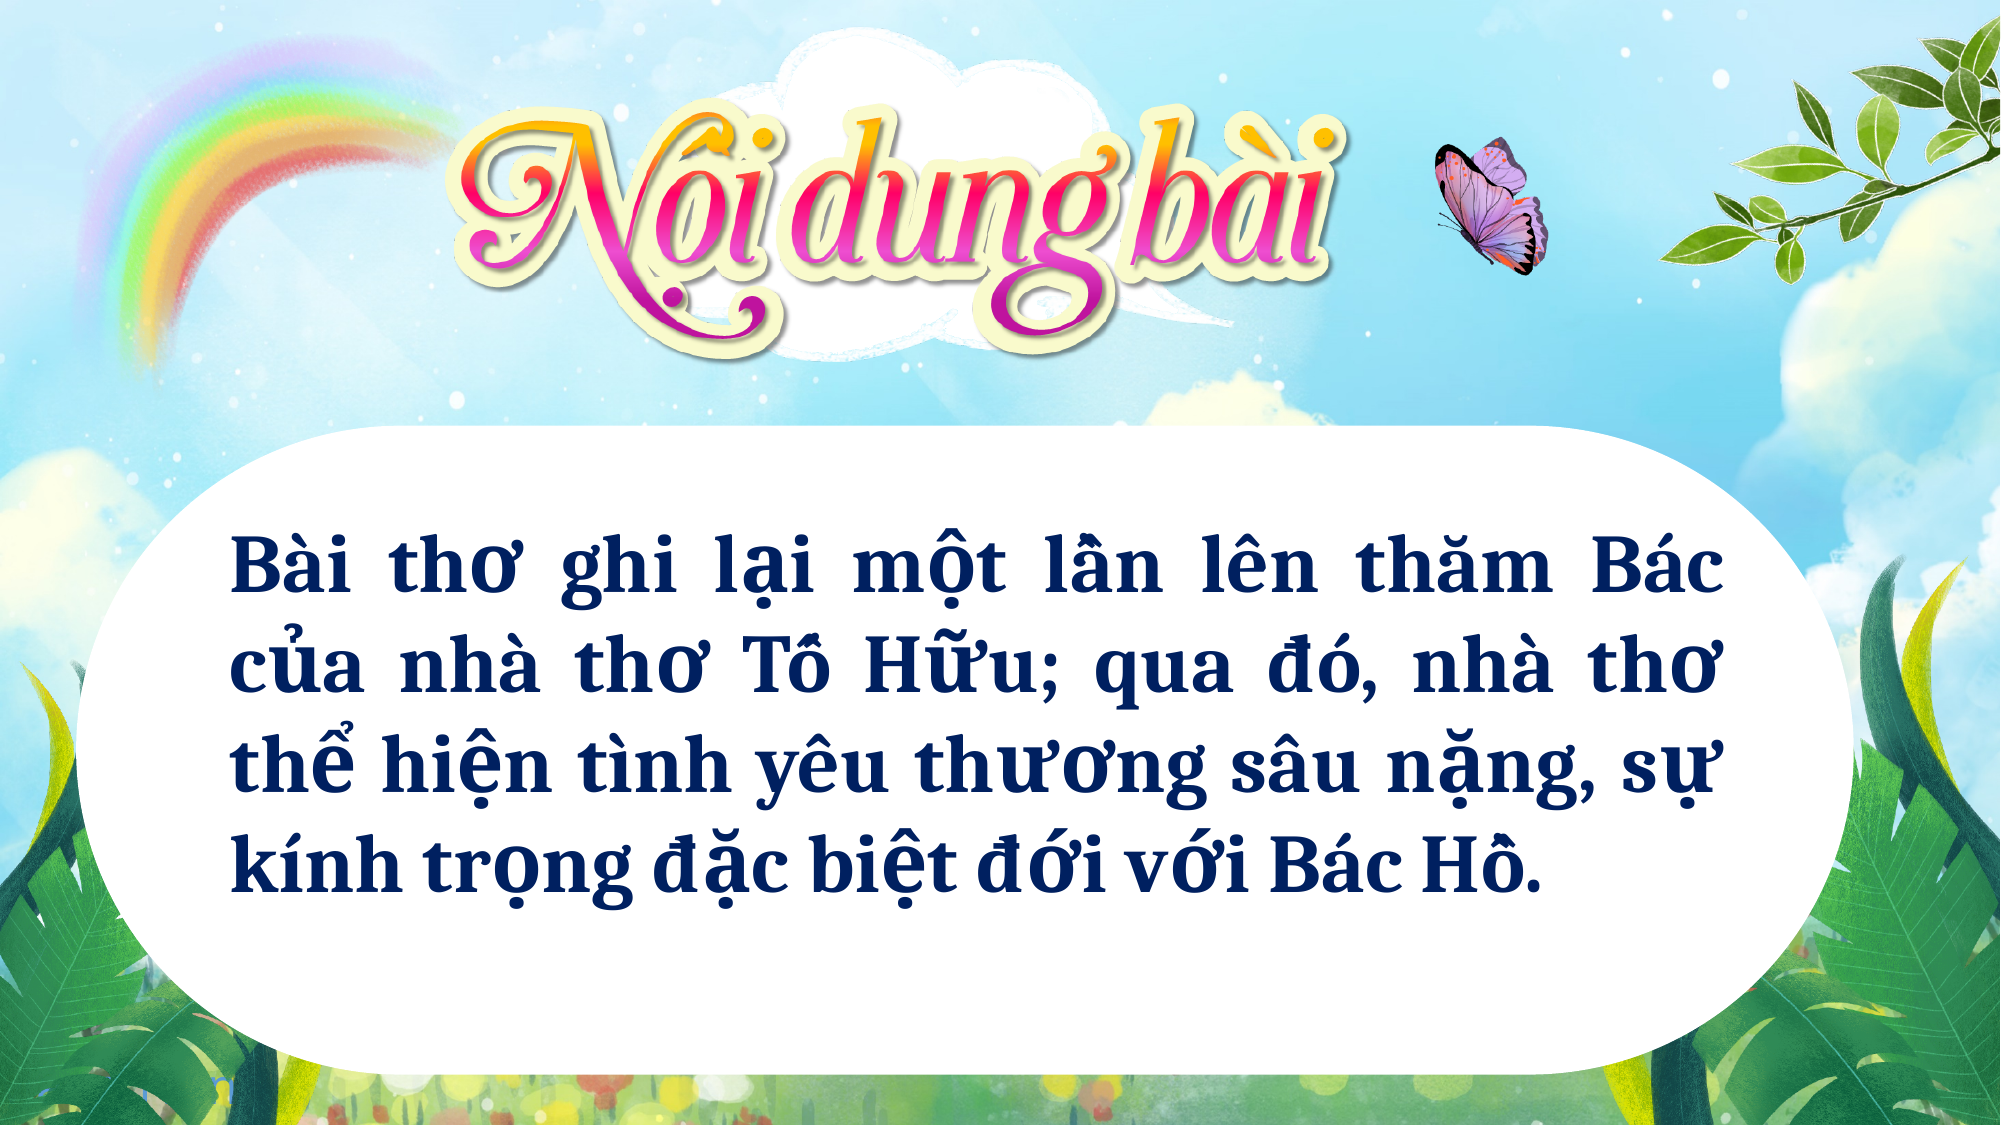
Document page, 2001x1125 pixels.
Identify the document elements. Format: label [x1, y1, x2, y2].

picture [0, 0, 2001, 1125]
text_box [76, 425, 1854, 1075]
